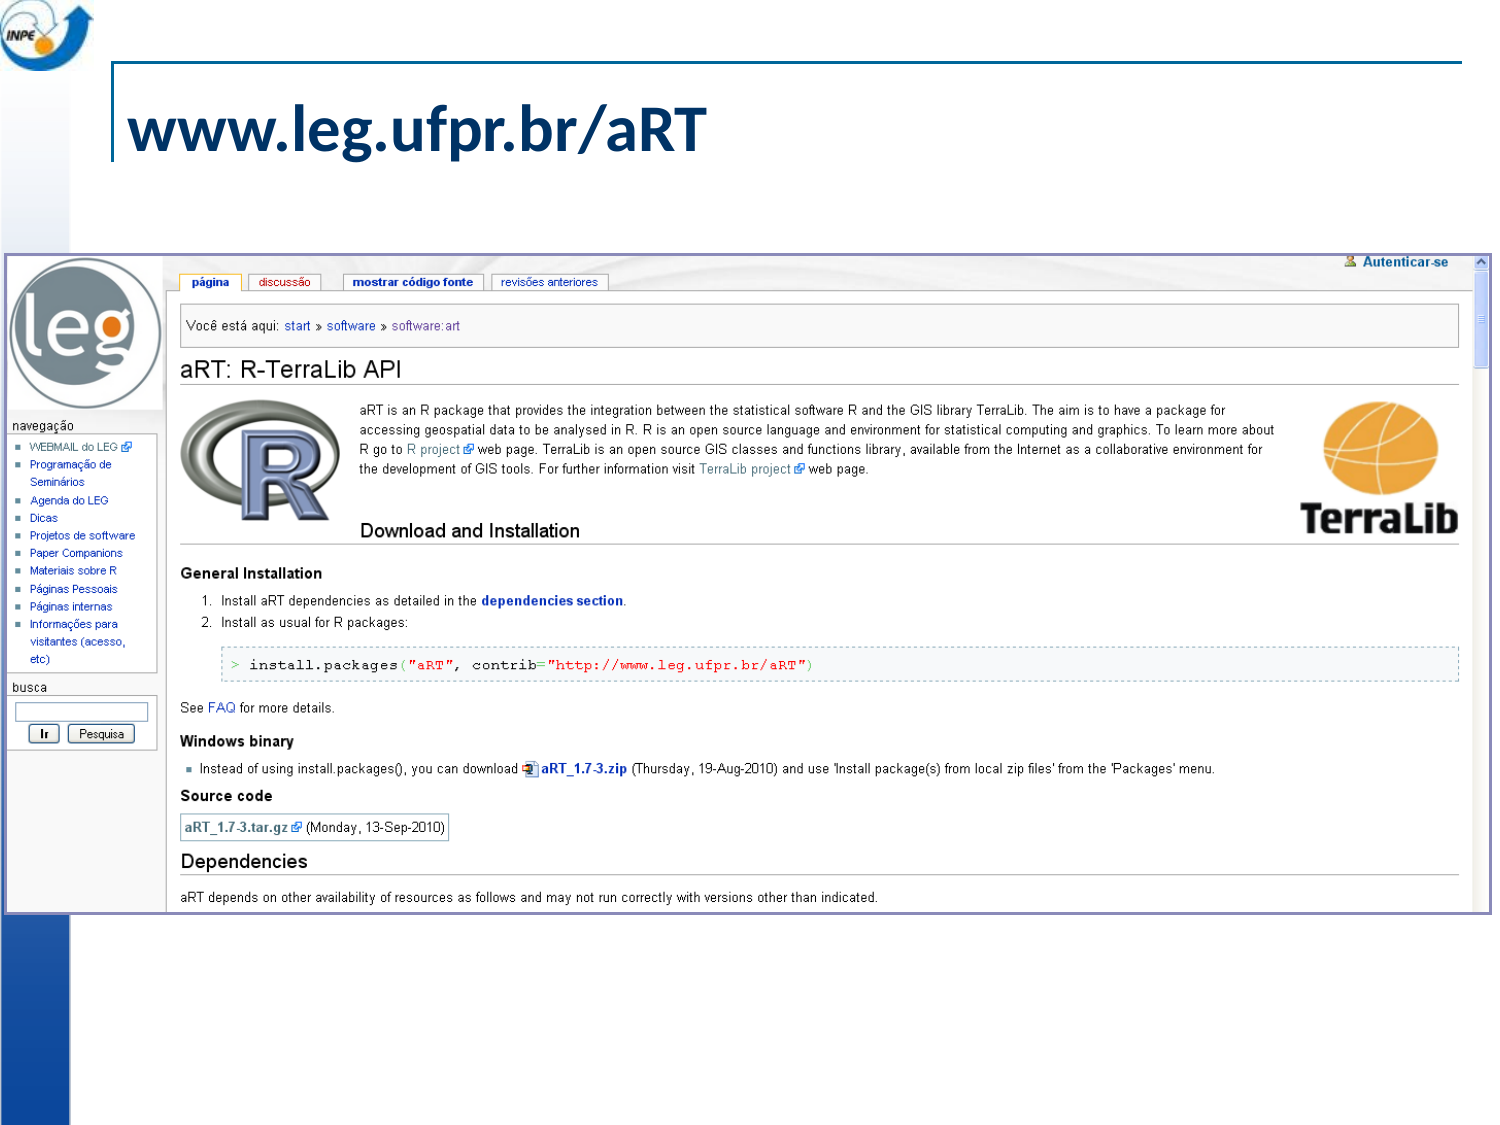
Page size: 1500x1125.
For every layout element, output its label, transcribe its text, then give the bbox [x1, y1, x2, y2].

title www.leg.ufpr.br/aRT [112, 62, 1451, 188]
picture [0, 0, 94, 1125]
picture [6, 255, 1490, 913]
